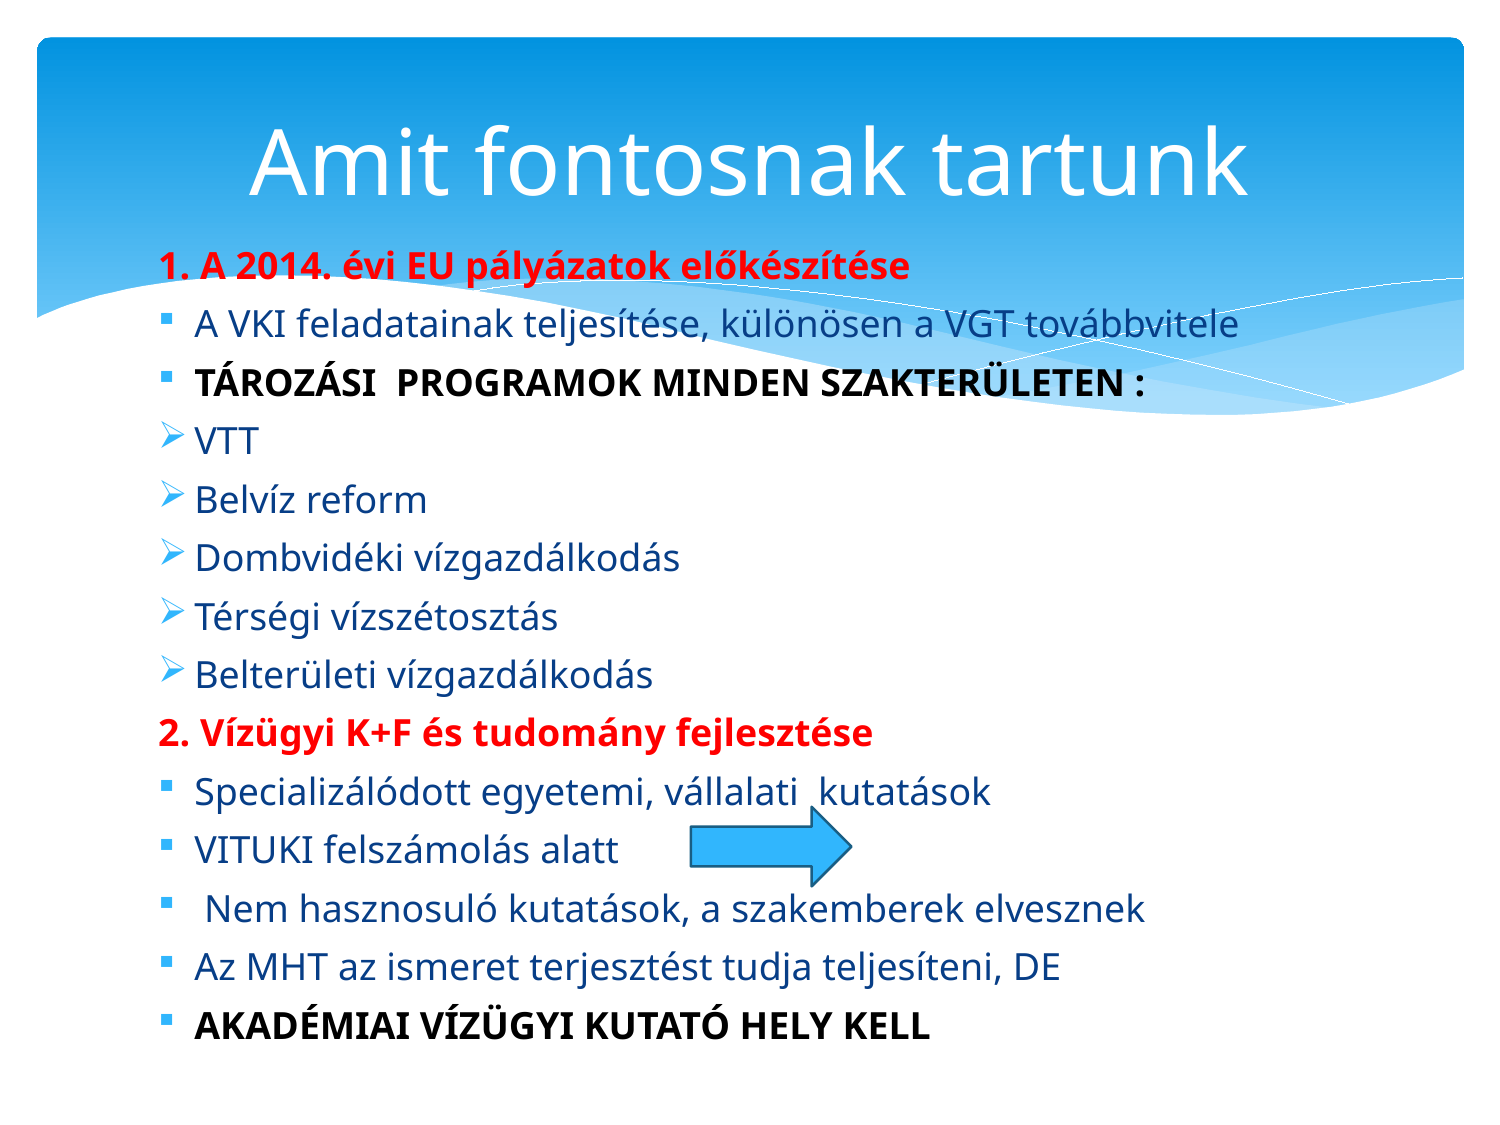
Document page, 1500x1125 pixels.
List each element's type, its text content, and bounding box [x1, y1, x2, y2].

text_box [689, 805, 853, 888]
list 1. A 2014. évi EU pályázatok előkészítése A VKI feladatainak teljesítése, különösen a VGT továbbvitele Tározási programok minden szakterületen : VTT Belvíz reform Dombvidéki vízgazdálkodás Térségi vízszétosztás Belterületi vízgazdálkodás 2. Vízügyi K+F és tudomány fejlesztése Specializálódott egyetemi, vállalati kutatások VITUKI felszámolás alatt Nem hasznosuló kutatások, a szakemberek elvesznek Az MHT az ismeret terjesztést tudja teljesíteni, DE Akadémiai vízügyi kutató hely kell [143, 261, 1359, 1059]
title Amit fontosnak tartunk [75, 55, 1425, 261]
